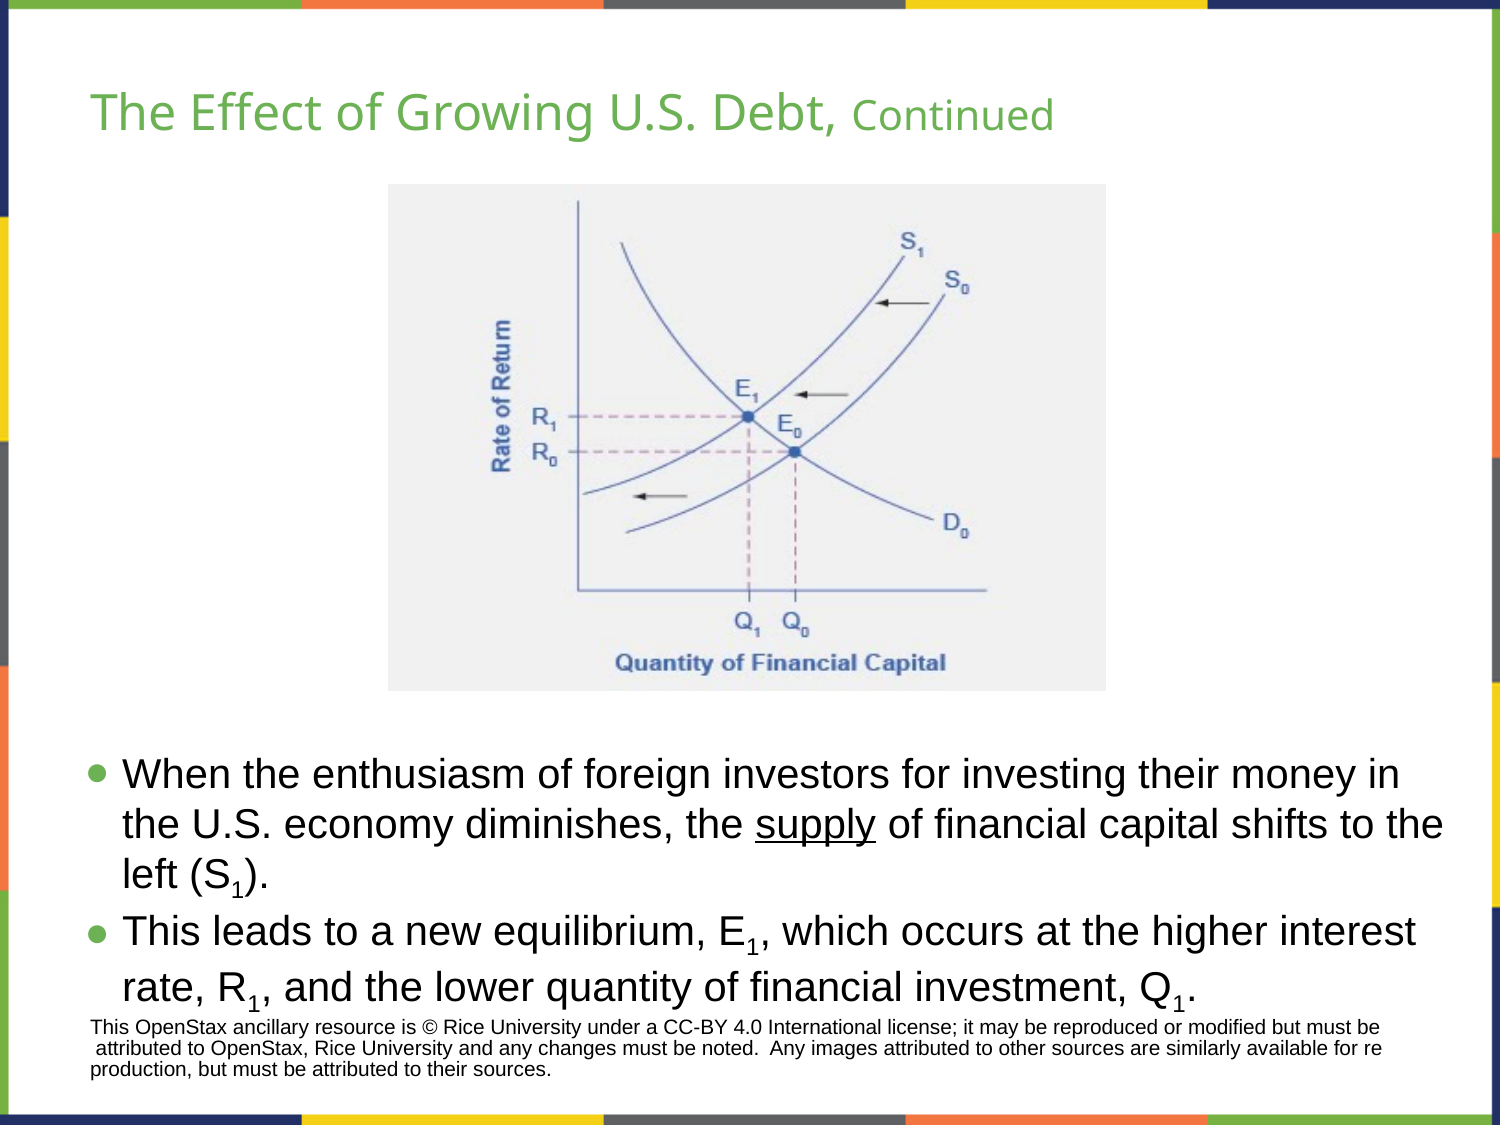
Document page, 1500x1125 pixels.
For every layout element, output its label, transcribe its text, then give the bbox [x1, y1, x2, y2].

footer This OpenStax ancillary resource is © Rice University under a CC-BY 4.0 International license; it may be reproduced or modified but must be attributed to OpenStax, Rice University and any changes must be noted. Any images attributed to other sources are similarly available for reproduction, but must be attributed to their sources. [75, 999, 1398, 1075]
list When the enthusiasm of foreign investors for investing their money in the U.S. economy diminishes, the supply of financial capital shifts to the left (S1). This leads to a new equilibrium, E1, which occurs at the higher interest rate, R1, and the lower quantity of financial investment, Q1. [32, 738, 1474, 1047]
picture [0, 0, 1500, 1125]
title The Effect of Growing U.S. Debt, Continued [75, 39, 1398, 148]
